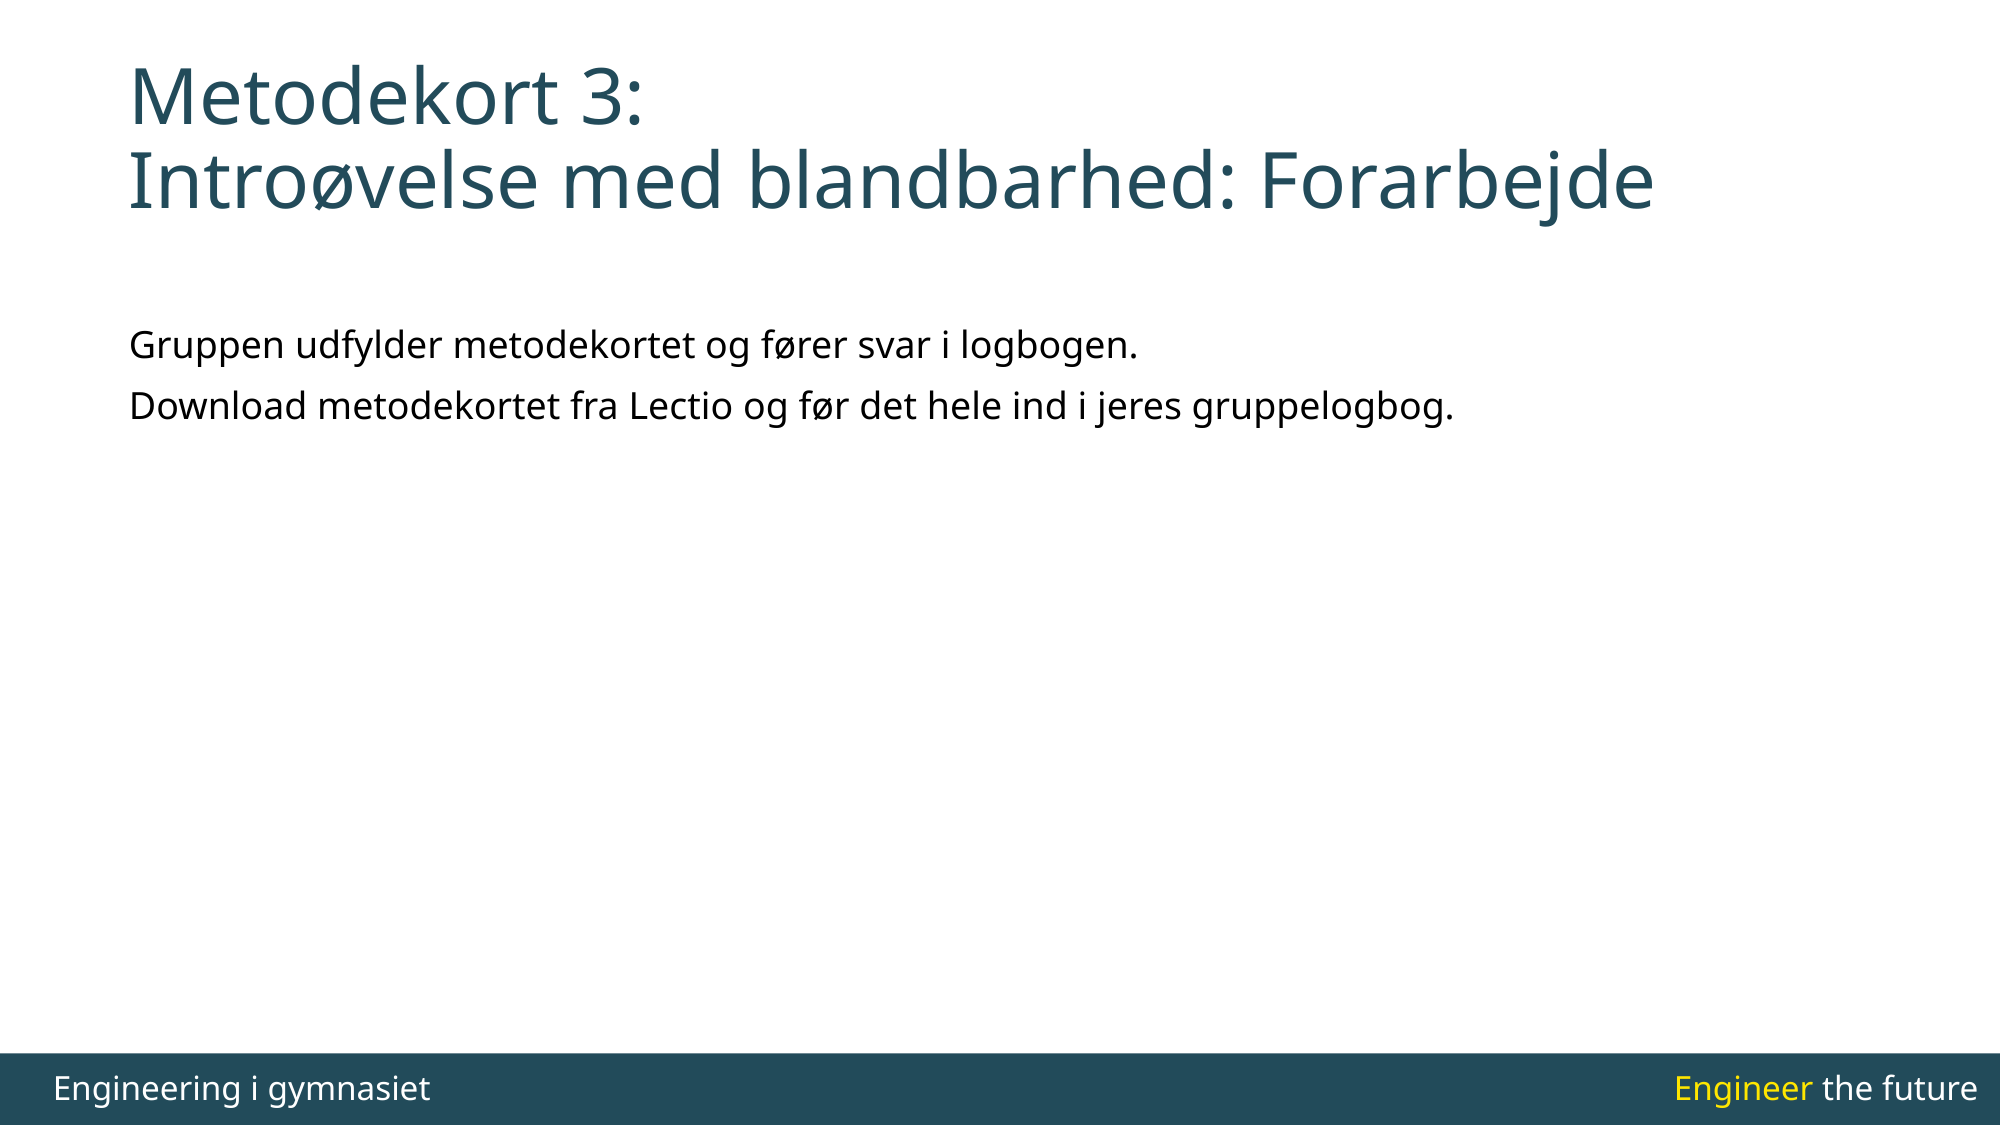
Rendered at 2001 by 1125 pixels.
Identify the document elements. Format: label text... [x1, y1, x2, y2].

list Gruppen udfylder metodekortet og fører svar i logbogen. Download metodekortet fra Lectio og før det hele ind i jeres gruppelogbog. [114, 318, 1600, 916]
title Metodekort 3: Introøvelse med blandbarhed: Forarbejde [114, 48, 1886, 235]
